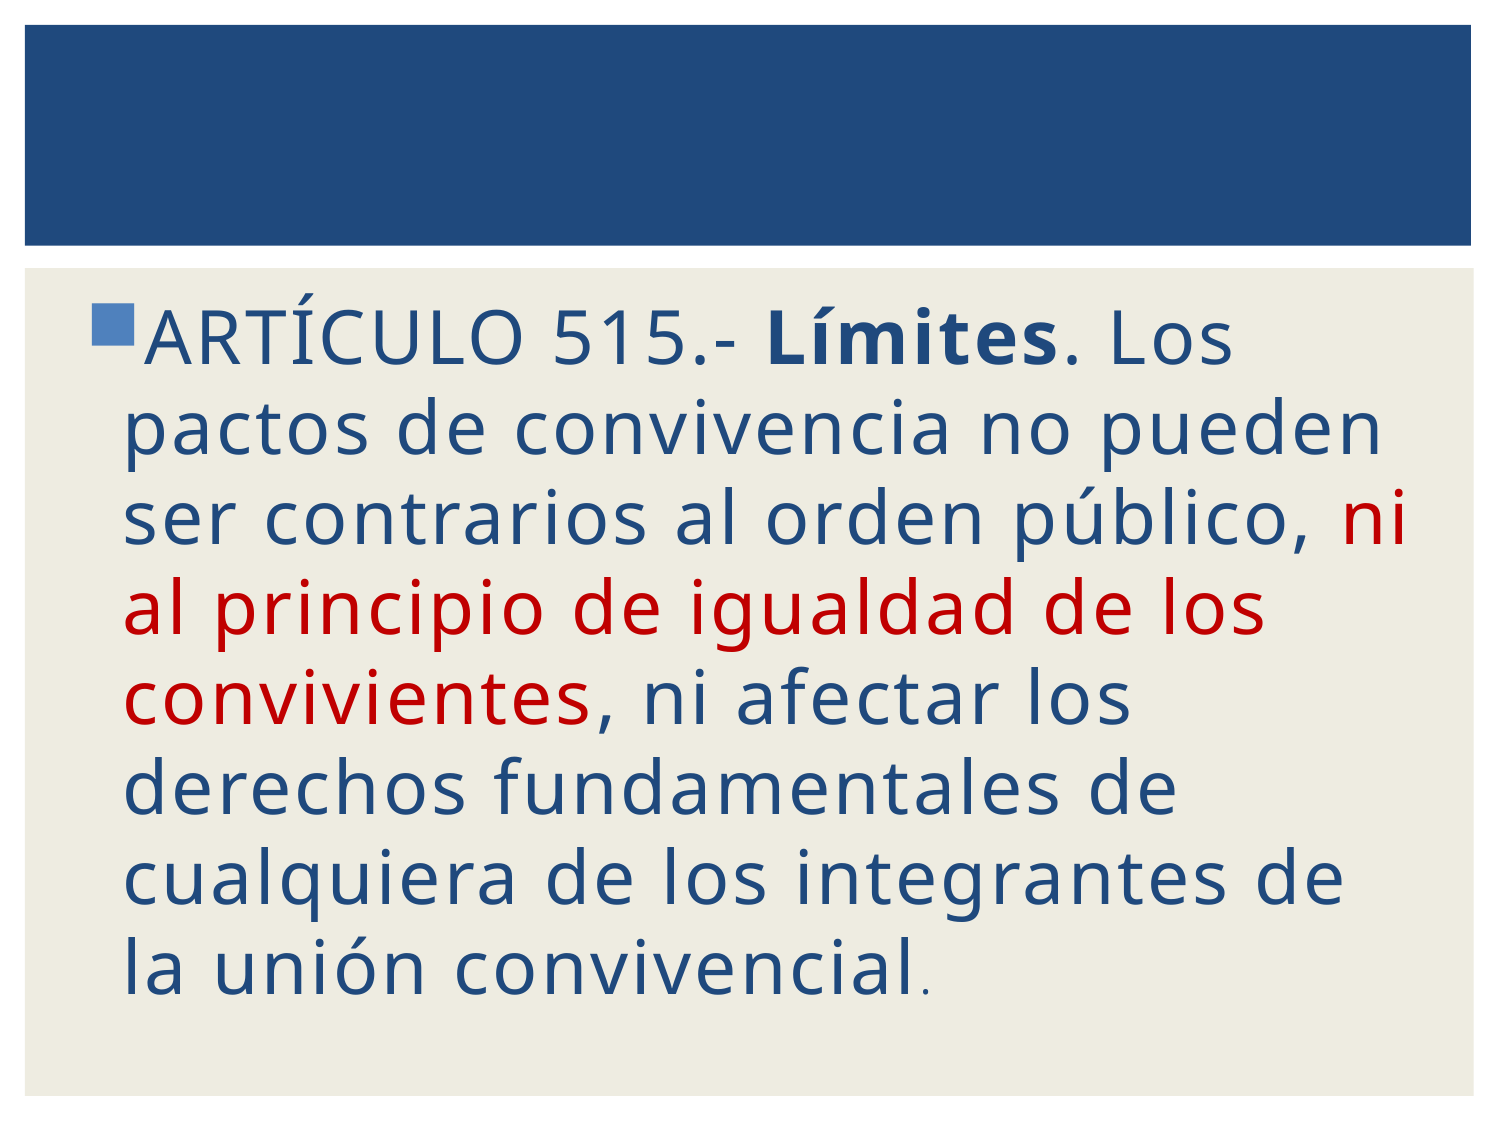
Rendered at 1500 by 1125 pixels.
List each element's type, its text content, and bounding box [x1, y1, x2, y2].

list ARTÍCULO 515.- Límites. Los pactos de convivencia no pueden ser contrarios al orden público, ni al principio de igualdad de los convivientes, ni afectar los derechos fundamentales de cualquiera de los integrantes de la unión convivencial. [62, 281, 1442, 1005]
